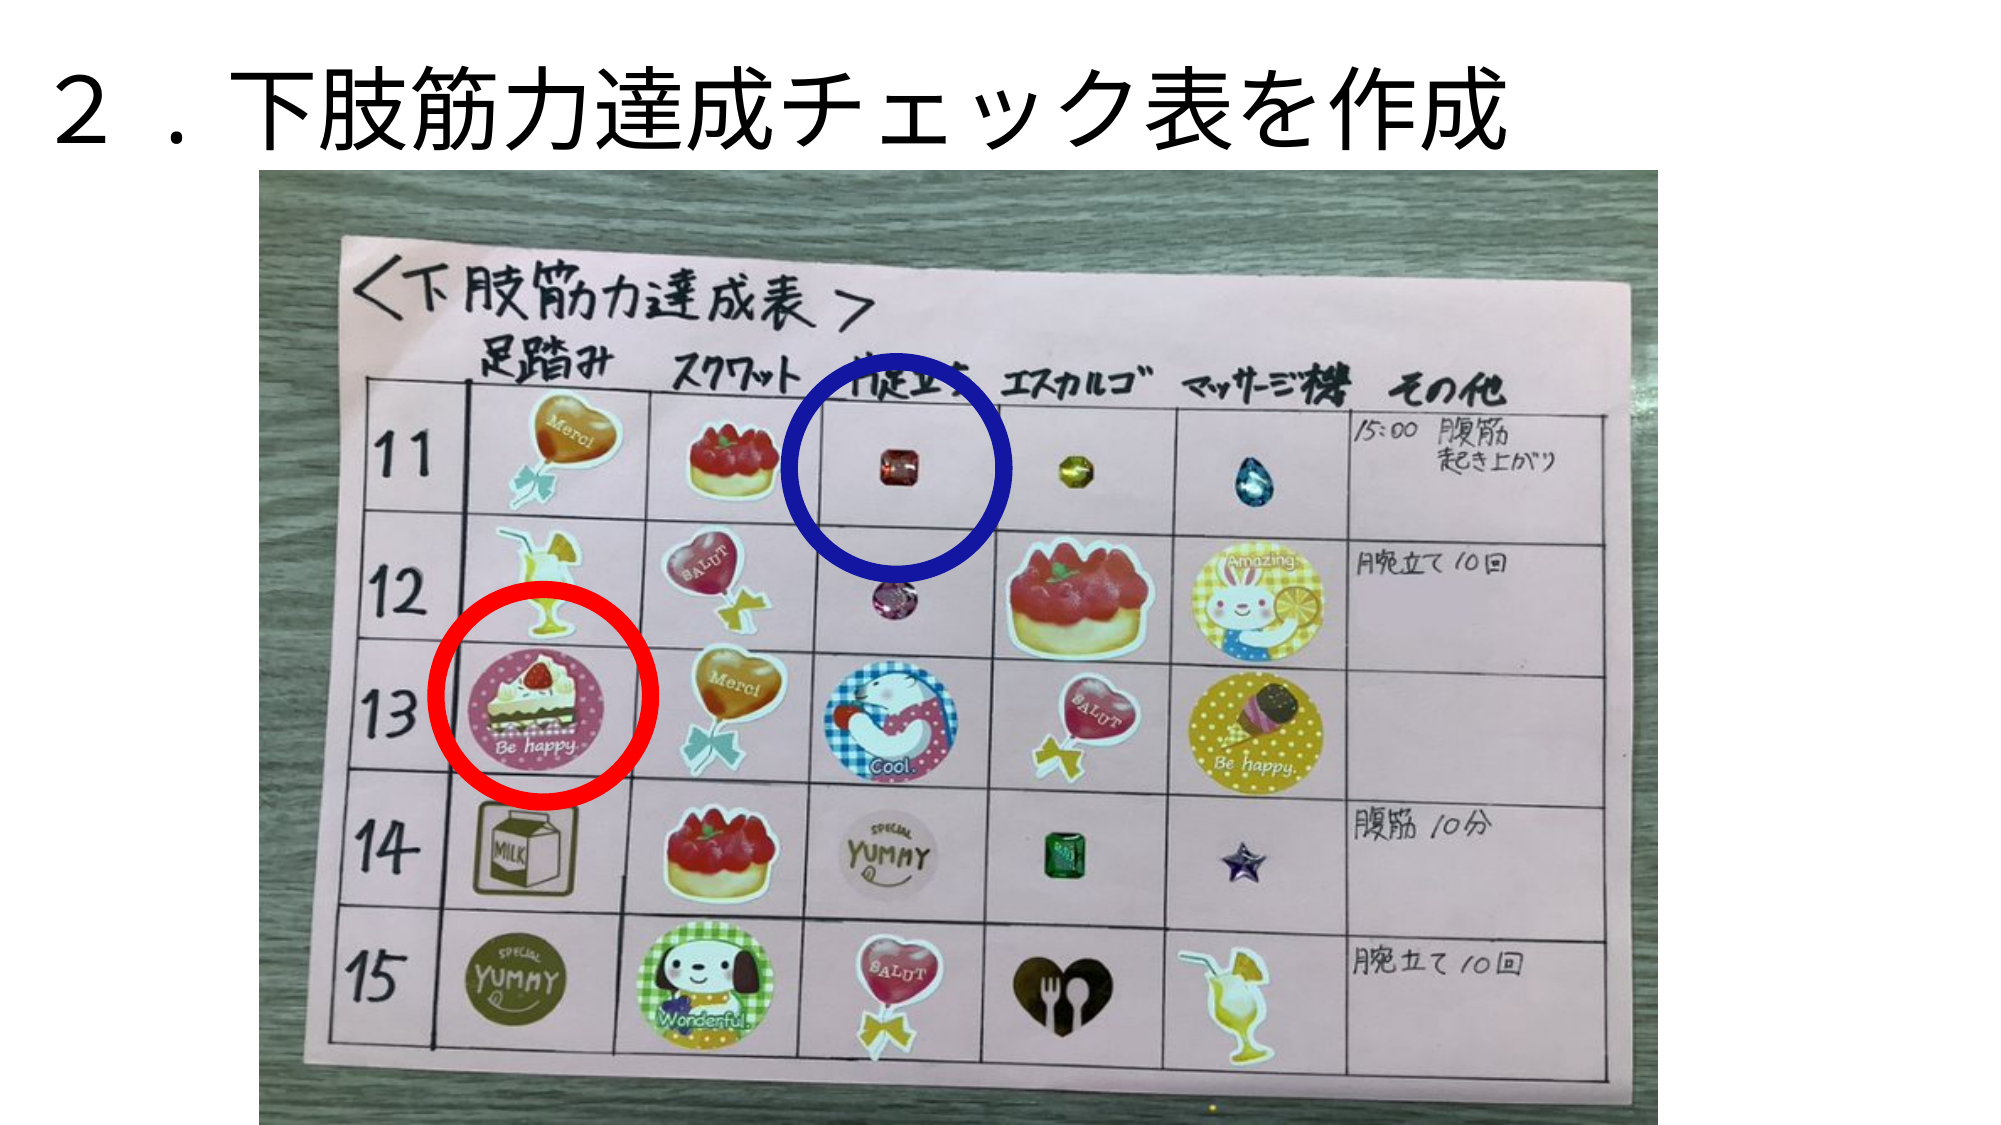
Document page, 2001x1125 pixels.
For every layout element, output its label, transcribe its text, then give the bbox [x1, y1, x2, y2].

picture [258, 169, 1659, 1125]
text_box ２.下肢筋力達成チェック表を作成 [20, 43, 1762, 169]
